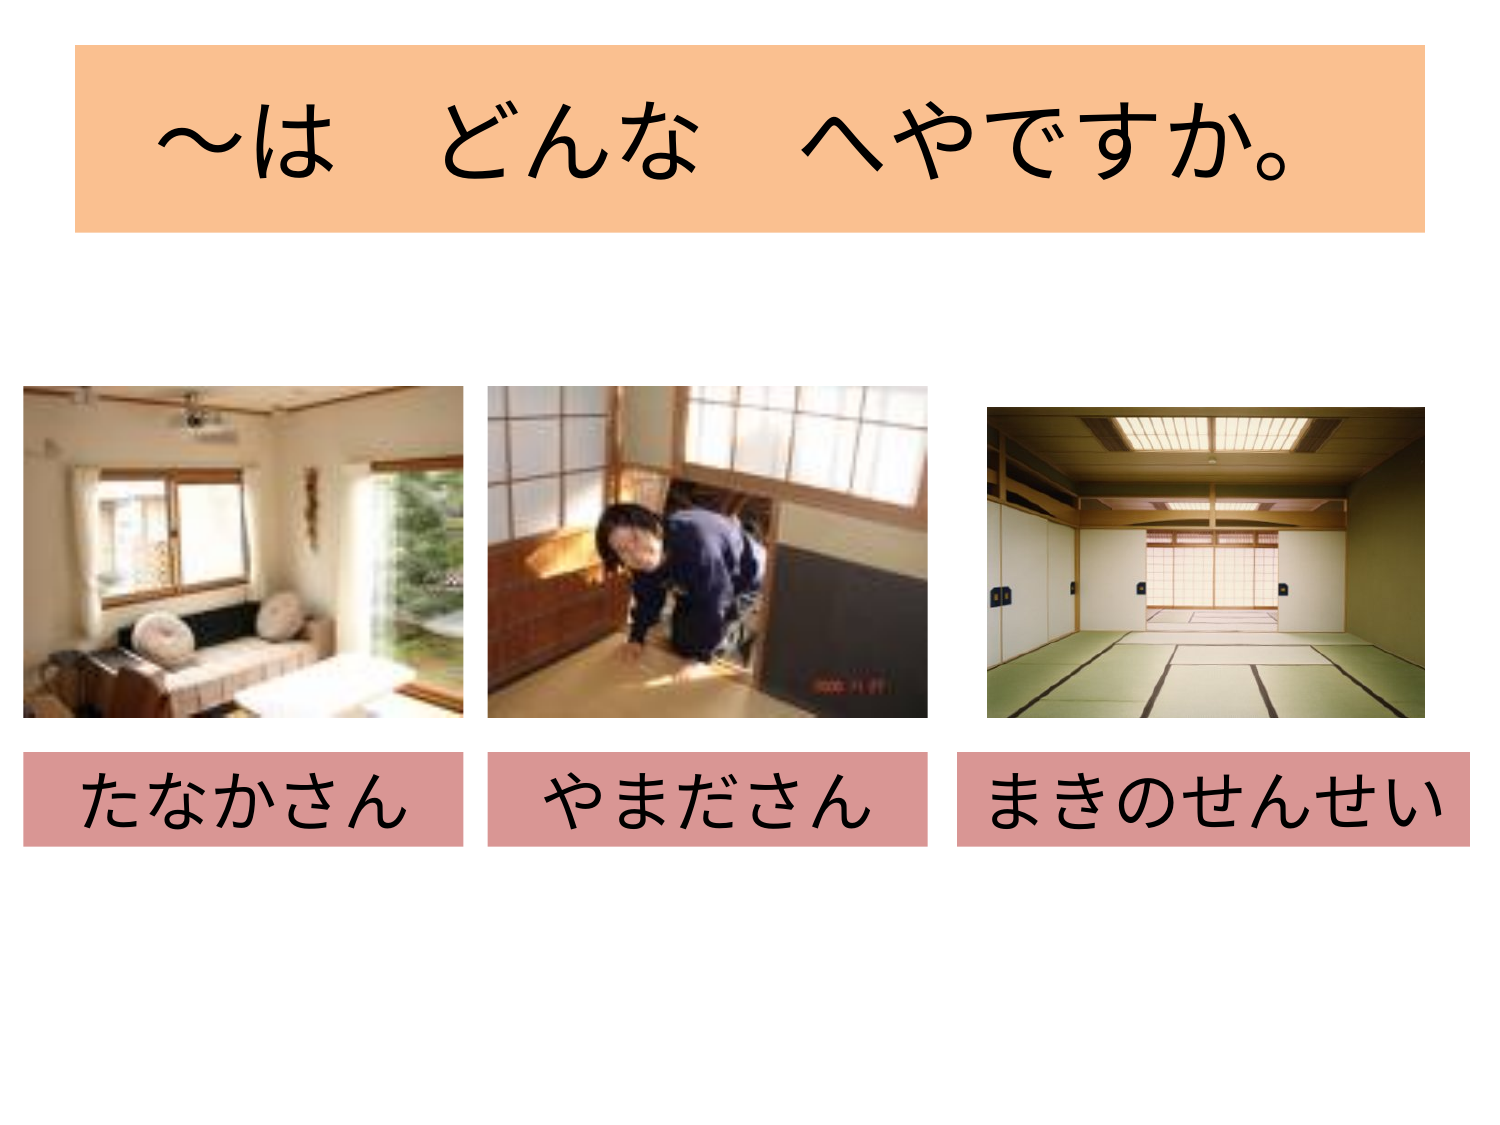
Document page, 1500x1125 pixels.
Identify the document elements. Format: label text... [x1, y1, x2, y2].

picture [23, 386, 464, 718]
title ～は どんな へやですか。 [75, 45, 1425, 233]
picture [986, 407, 1426, 718]
text_box やまださん [487, 752, 928, 847]
picture [487, 386, 928, 718]
text_box まきのせんせい [957, 752, 1470, 847]
text_box たなかさん [23, 752, 464, 847]
